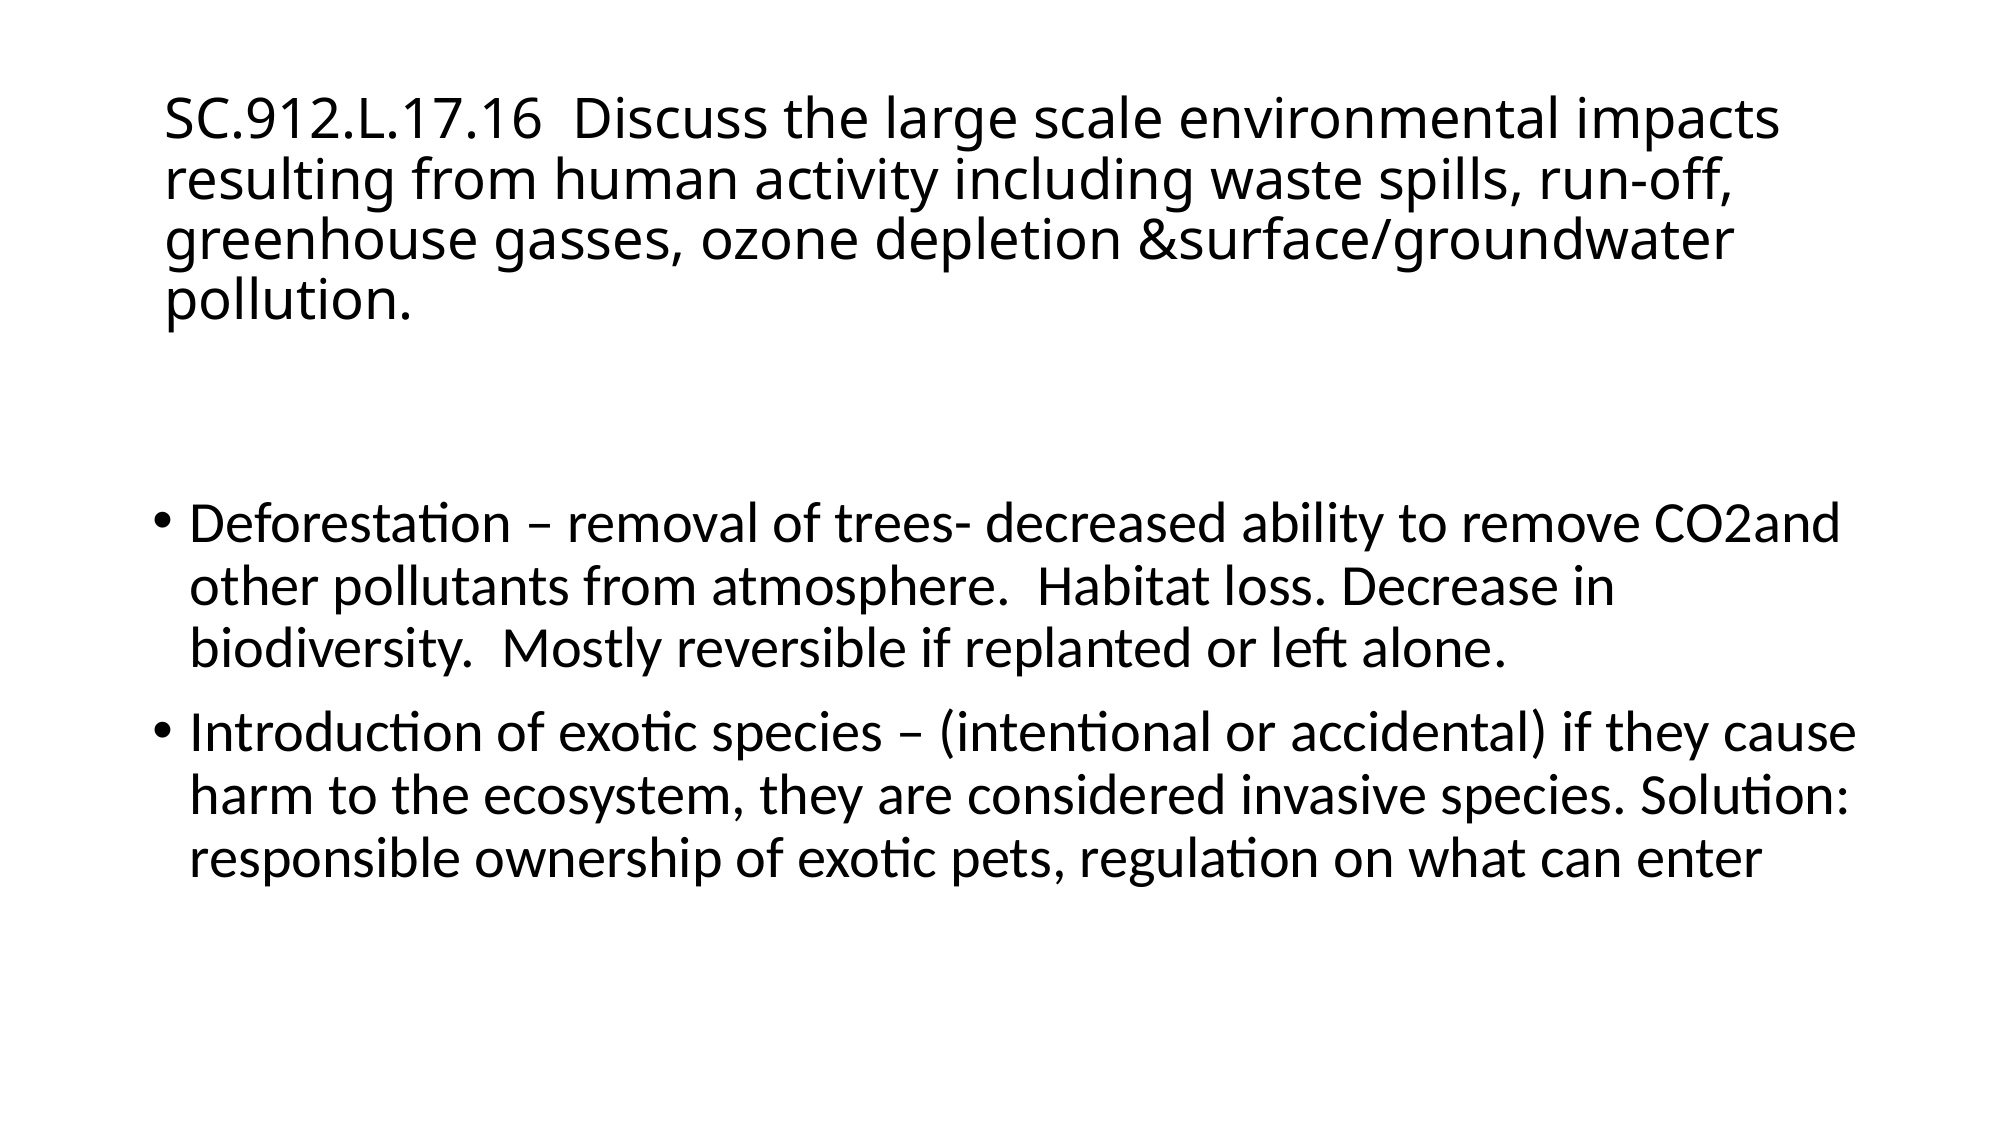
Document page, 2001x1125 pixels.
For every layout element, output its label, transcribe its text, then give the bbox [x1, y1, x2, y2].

title SC.912.L.17.16 Discuss the large scale environmental impacts resulting from human activity including waste spills, run-off, greenhouse gasses, ozone depletion &surface/groundwater pollution. [149, 82, 1875, 341]
list Deforestation – removal of trees- decreased ability to remove CO2and other pollutants from atmosphere. Habitat loss. Decrease in biodiversity. Mostly reversible if replanted or left alone. Introduction of exotic species – (intentional or accidental) if they cause harm to the ecosystem, they are considered invasive species. Solution: responsible ownership of exotic pets, regulation on what can enter [137, 484, 1875, 1064]
